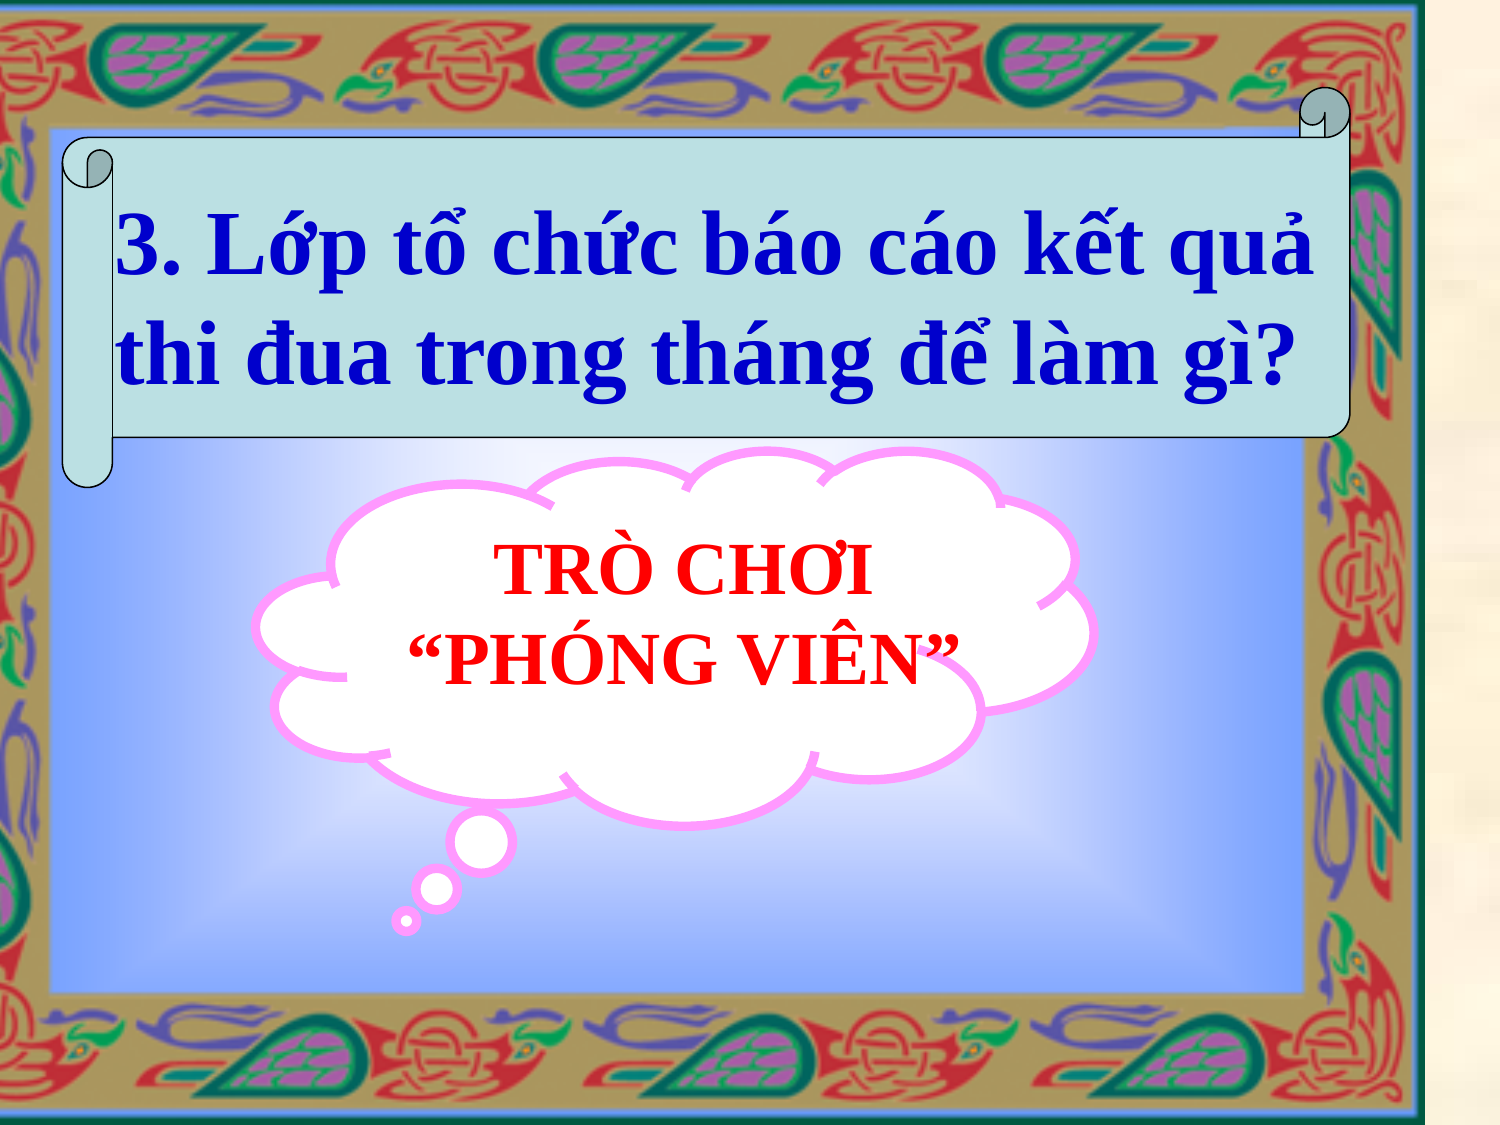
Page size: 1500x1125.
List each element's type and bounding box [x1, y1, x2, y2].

text_box [0, 0, 1426, 1125]
picture [1426, 0, 1500, 1125]
